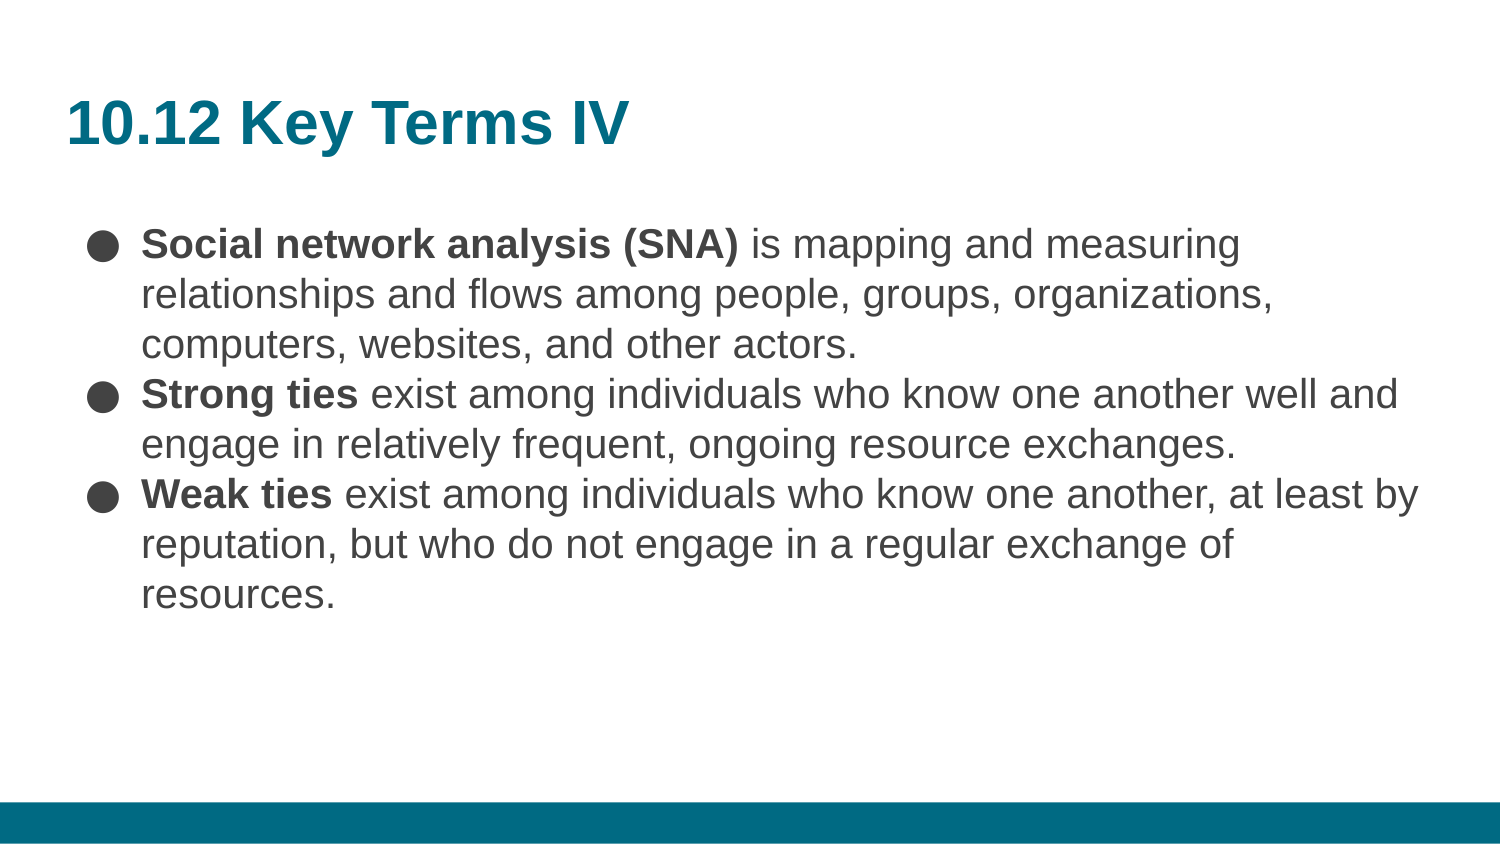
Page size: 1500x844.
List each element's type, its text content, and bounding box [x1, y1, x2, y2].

title 10.12 Key Terms IV [51, 67, 1449, 167]
list Social network analysis (SNA) is mapping and measuring relationships and flows among people, groups, organizations, computers, websites, and other actors. Strong ties exist among individuals who know one another well and engage in relatively frequent, ongoing resource exchanges. Weak ties exist among individuals who know one another, at least by reputation, but who do not engage in a regular exchange of resources. [51, 201, 1449, 750]
